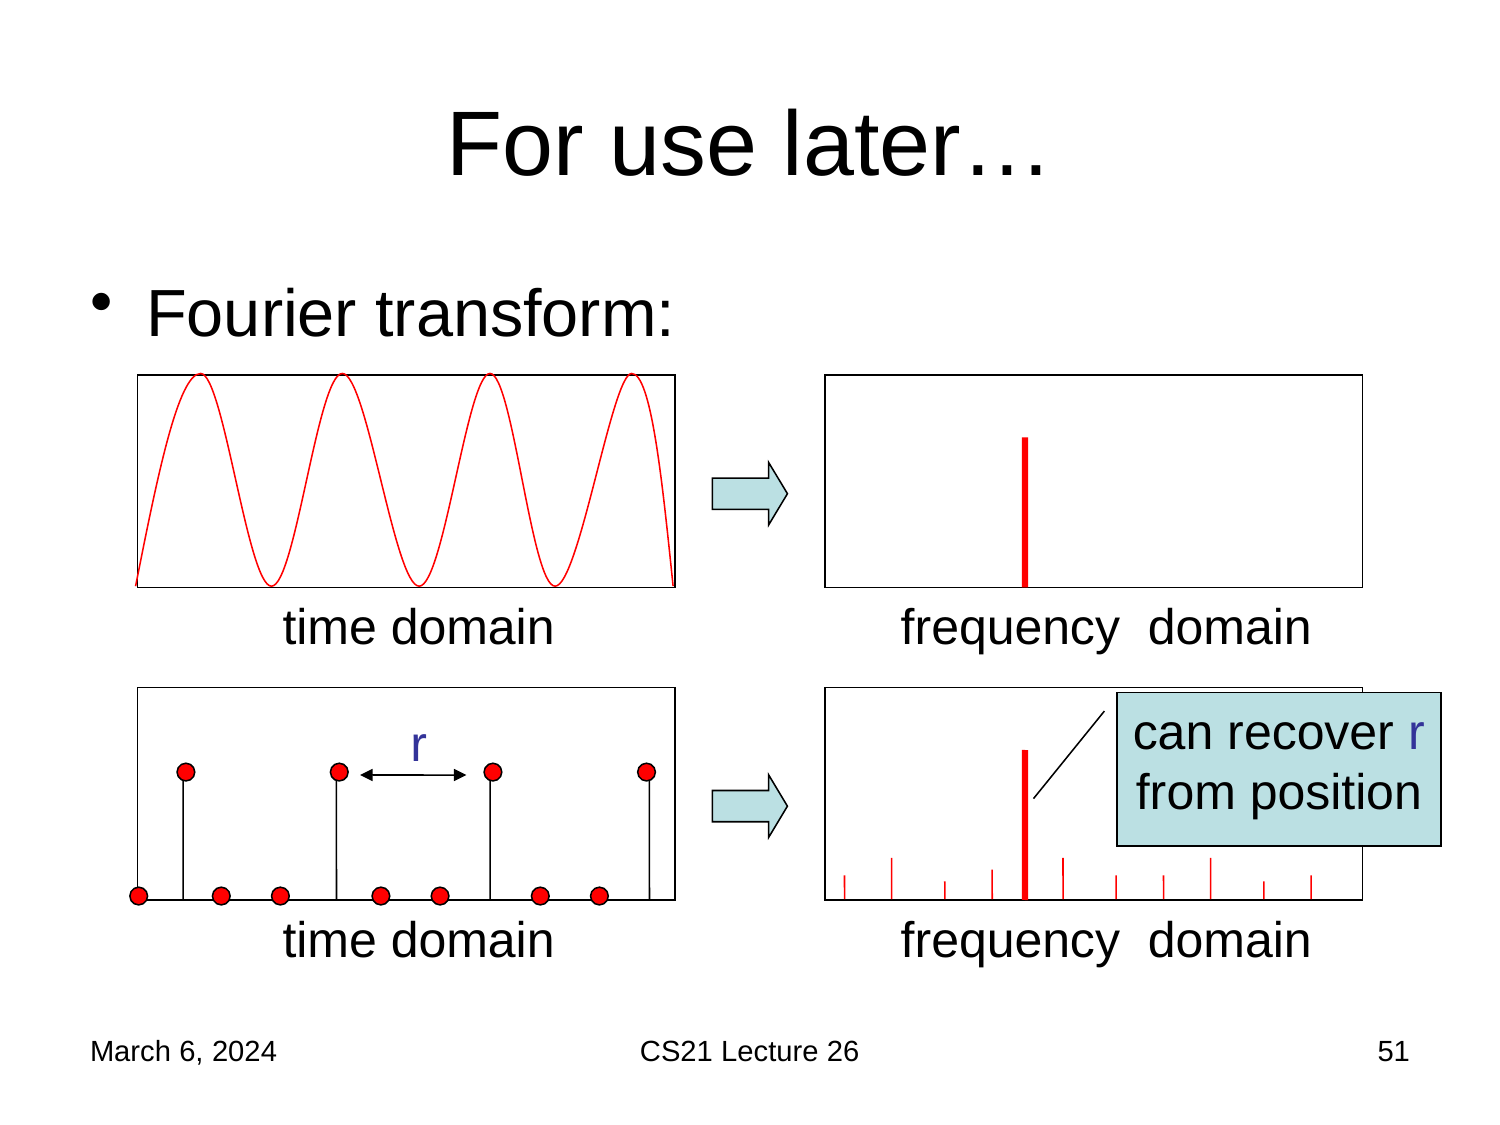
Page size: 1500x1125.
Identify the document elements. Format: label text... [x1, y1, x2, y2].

text_box [712, 774, 788, 838]
slide_number 51 [1074, 1024, 1426, 1103]
text_box [137, 687, 675, 900]
text_box [494, 374, 628, 585]
text_box frequency domain [862, 899, 1350, 975]
text_box [824, 374, 1363, 588]
text_box [330, 763, 349, 781]
text_box r [395, 704, 455, 779]
text_box [271, 887, 290, 905]
text_box [637, 763, 656, 781]
text_box frequency domain [862, 587, 1350, 663]
text_box [712, 462, 788, 525]
text_box [453, 769, 467, 782]
text_box [137, 374, 195, 574]
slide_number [74, 1024, 426, 1103]
text_box time domain [237, 899, 600, 975]
text_box [177, 763, 195, 781]
text_box can recover r from position [1116, 692, 1442, 847]
text_box [431, 887, 449, 905]
list Fourier transform: [75, 262, 1425, 1005]
text_box [590, 887, 609, 905]
title For use later… [75, 45, 1425, 233]
text_box time domain [237, 587, 600, 663]
text_box [531, 887, 550, 905]
text_box [372, 887, 390, 905]
text_box [204, 374, 338, 586]
text_box [600, 374, 675, 588]
text_box [135, 373, 674, 587]
text_box [346, 374, 486, 585]
text_box [484, 763, 502, 781]
footer CS21 Lecture 26 [512, 1024, 988, 1103]
text_box [824, 687, 1363, 900]
text_box [212, 887, 231, 905]
text_box [360, 768, 395, 782]
text_box [129, 887, 148, 905]
